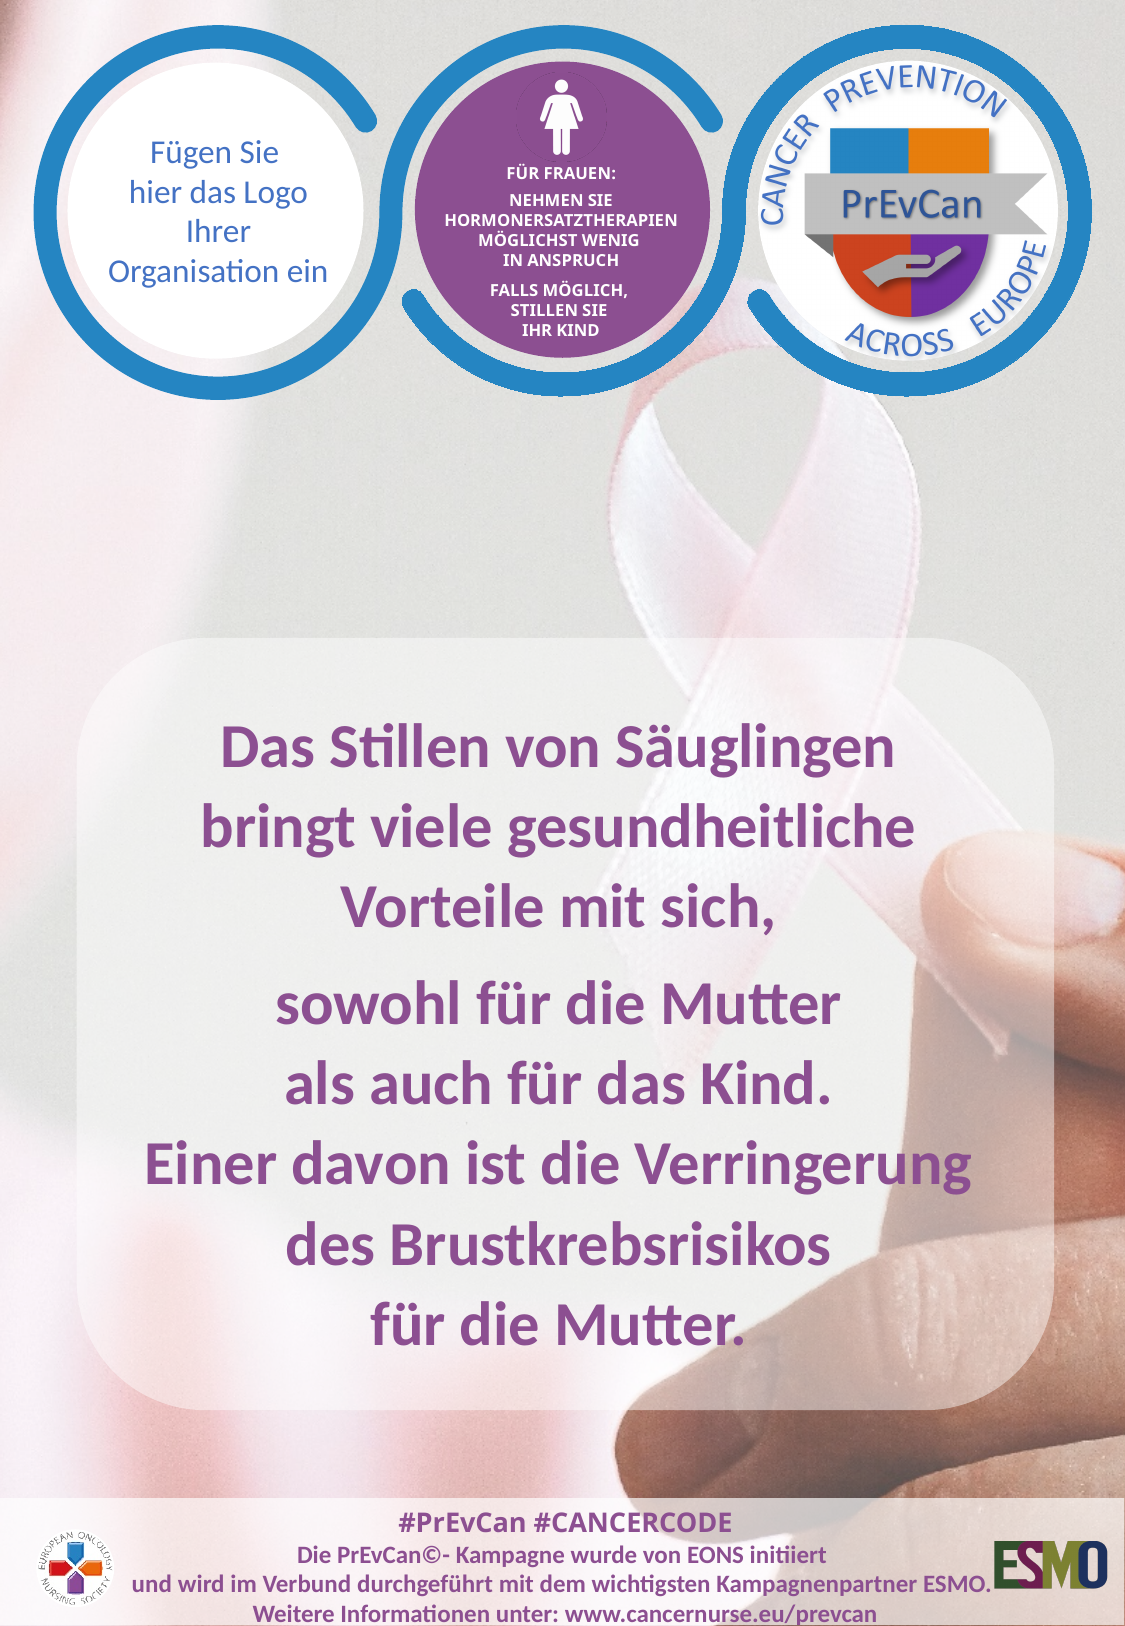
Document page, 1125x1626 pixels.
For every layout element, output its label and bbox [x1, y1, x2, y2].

text_box [0, 0, 1125, 1625]
